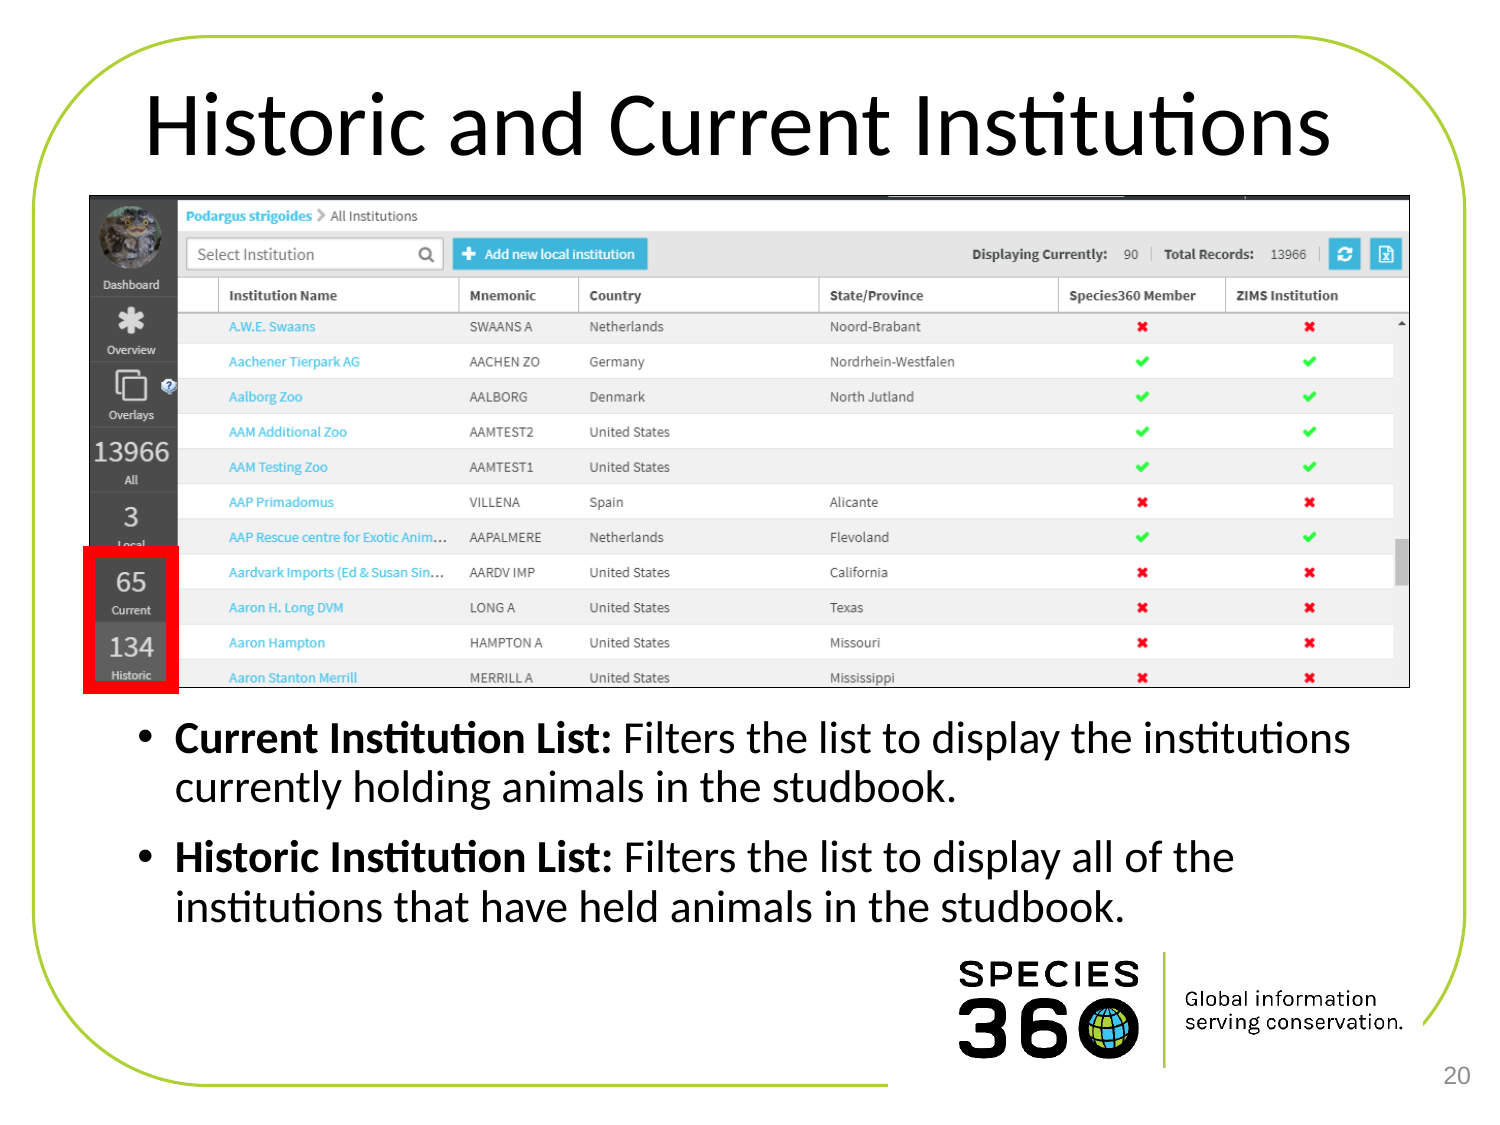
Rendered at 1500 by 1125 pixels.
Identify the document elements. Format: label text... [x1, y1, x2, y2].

picture [89, 195, 1410, 688]
slide_number 20 [1148, 1044, 1487, 1105]
picture [954, 992, 1407, 1075]
title Historic and Current Institutions [42, 44, 1456, 208]
text_box Current Institution List: Filters the list to display the institutions currently holding animals in the studbook. Historic Institution List: Filters the list to display all of the institutions that have held animals in the studbook. [122, 706, 1417, 992]
